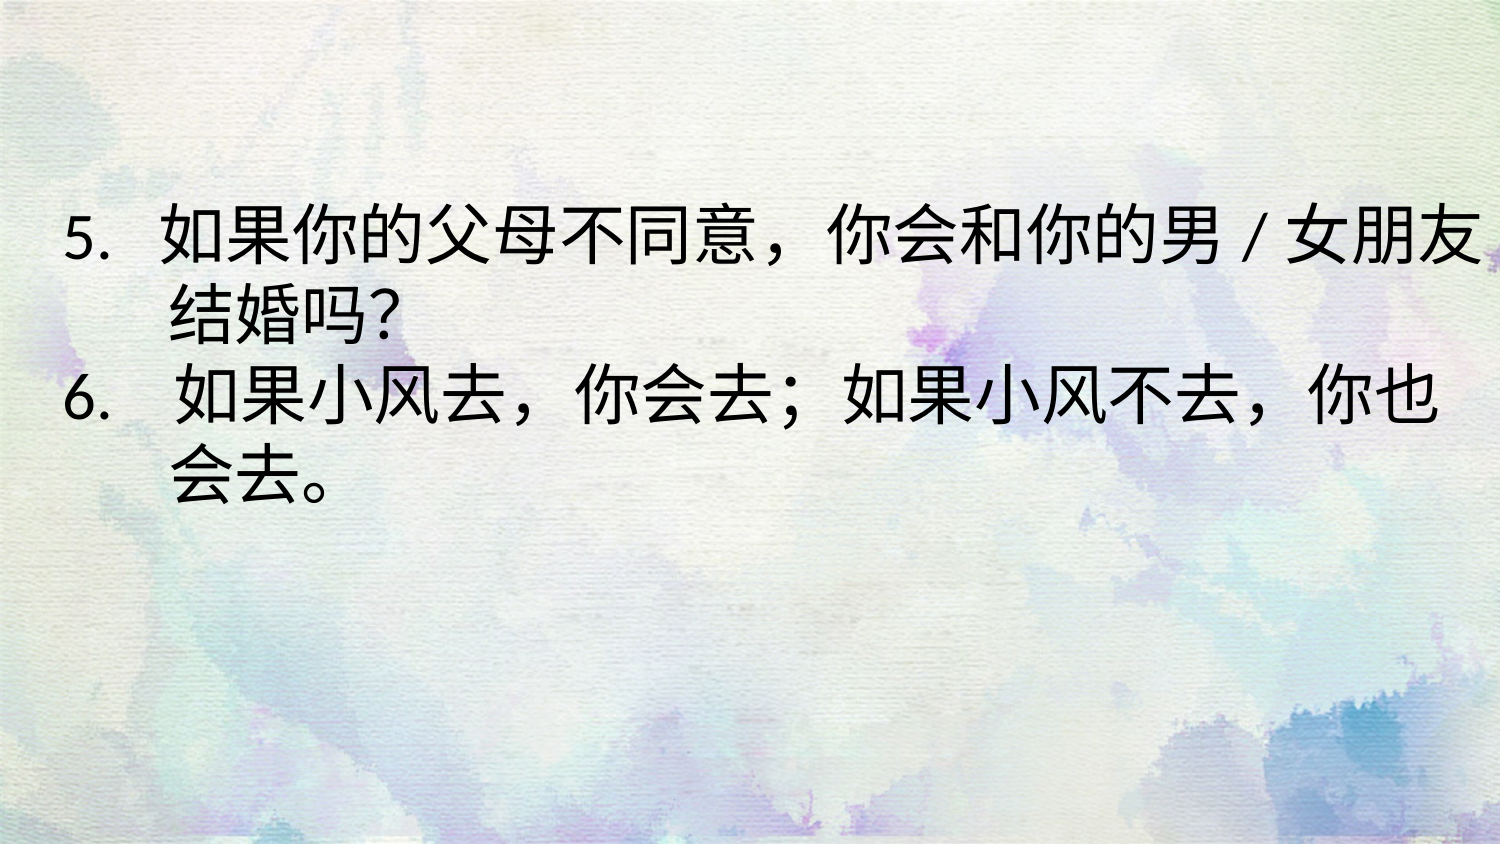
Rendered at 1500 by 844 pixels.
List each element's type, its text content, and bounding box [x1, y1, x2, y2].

text_box 5. 如果你的父母不同意，你会和你的男/女朋友 结婚吗？ 6. 如果小风去，你会去；如果小风不去，你也 会去。 [47, 185, 1500, 521]
picture [0, 0, 1500, 844]
